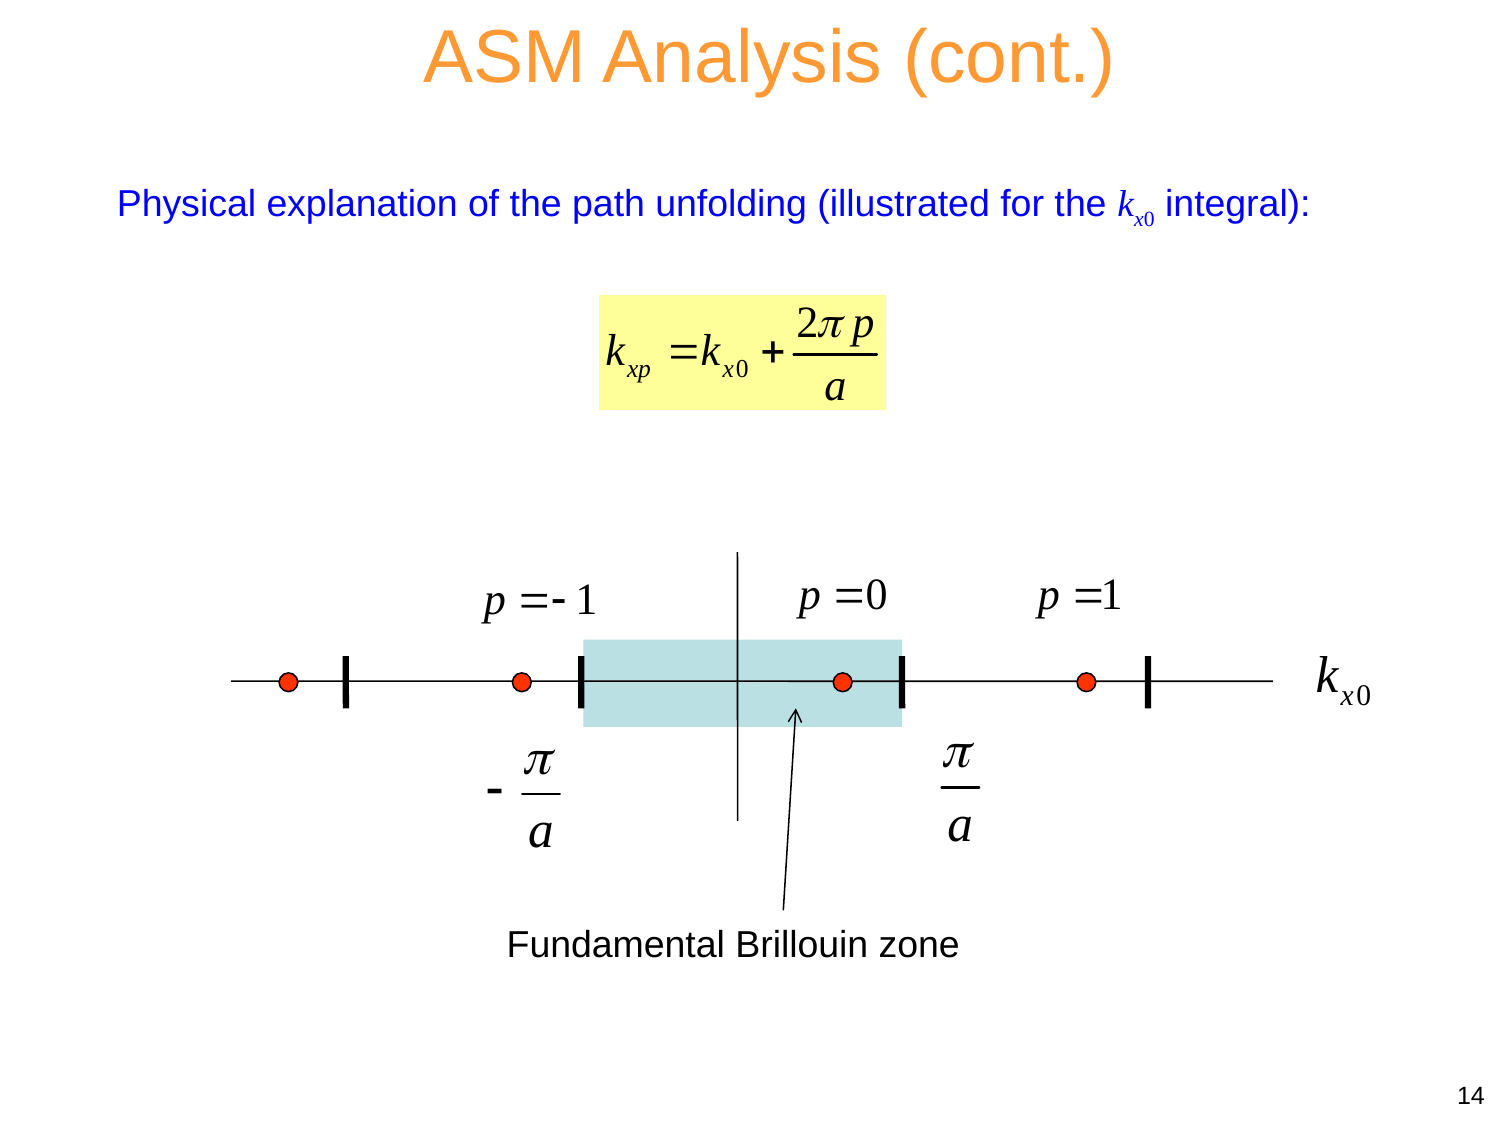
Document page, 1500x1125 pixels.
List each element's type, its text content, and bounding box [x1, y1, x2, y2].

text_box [230, 551, 1381, 973]
slide_number 14 [1149, 1065, 1500, 1125]
text_box Physical explanation of the path unfolding (illustrated for the kx0 integral): [102, 172, 1326, 238]
text_box ASM Analysis (cont.) [90, 0, 1450, 105]
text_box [598, 294, 886, 411]
